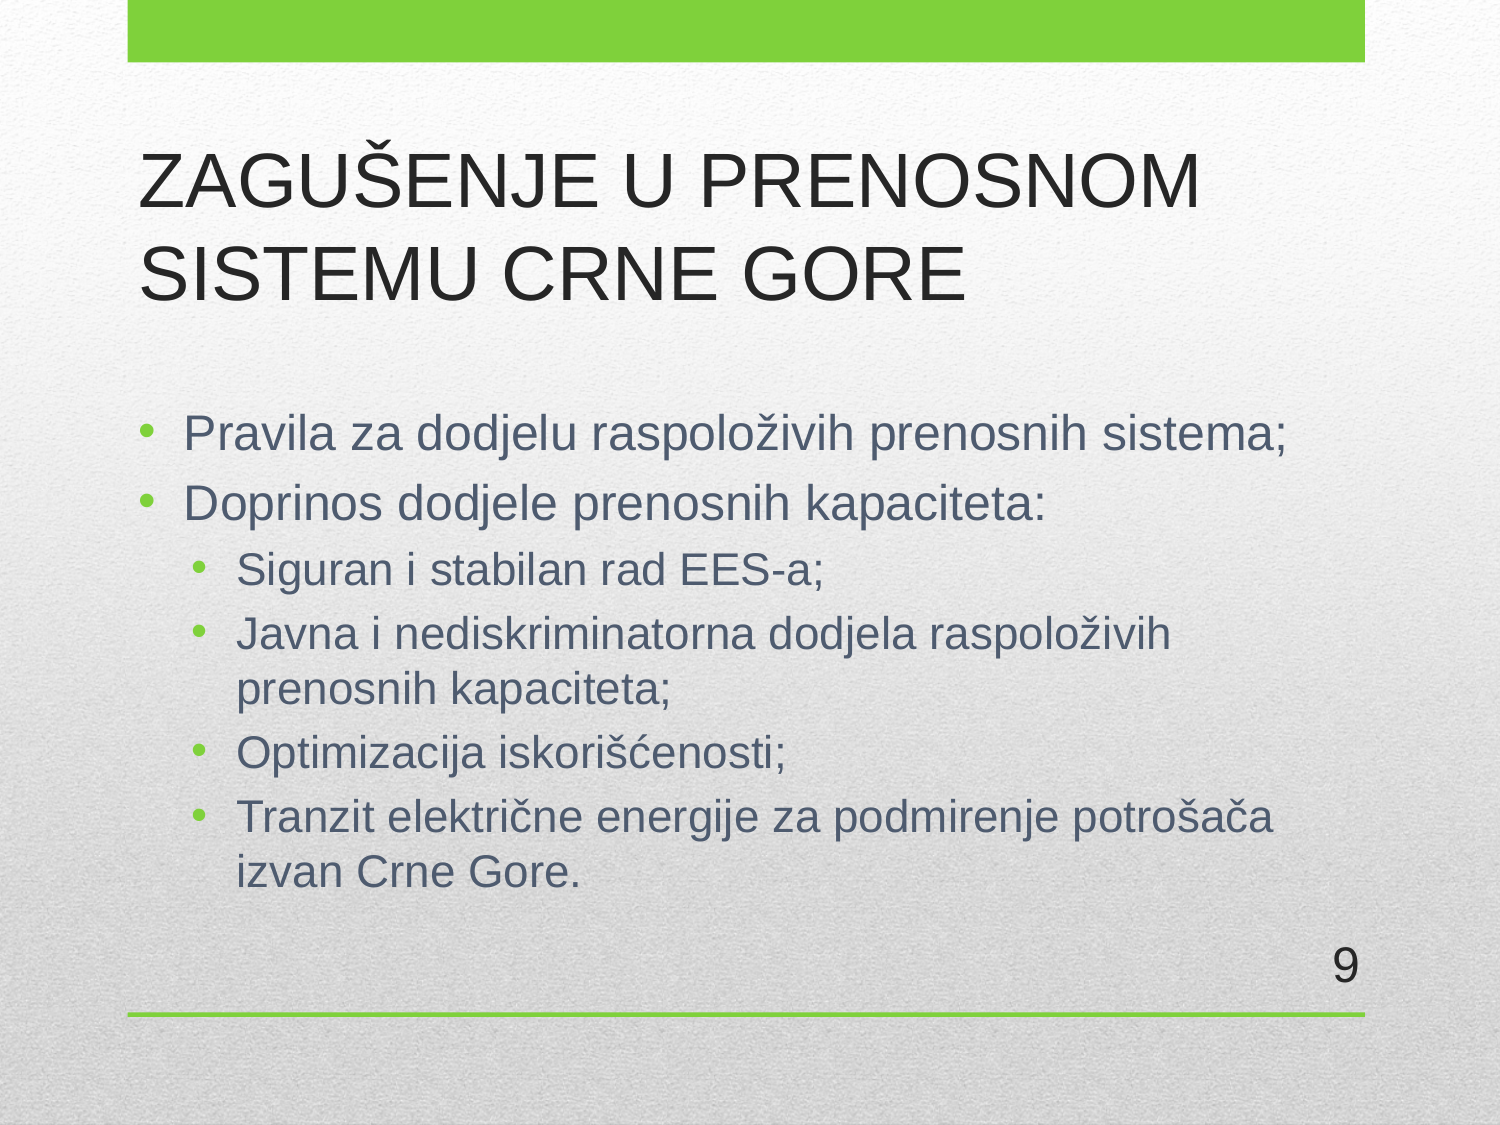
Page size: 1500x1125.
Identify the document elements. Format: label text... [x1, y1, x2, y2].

title ZAGUŠENJE U PRENOSNOM SISTEMU CRNE GORE [123, 125, 1237, 324]
slide_number 9 [1250, 933, 1375, 993]
list Pravila za dodjelu raspoloživih prenosnih sistema; Doprinos dodjele prenosnih kapaciteta: Siguran i stabilan rad EES-a; Javna i nediskriminatorna dodjela raspoloživih prenosnih kapaciteta; Optimizacija iskorišćenosti; Tranzit električne energije za podmirenje potrošača izvan Crne Gore. [123, 361, 1362, 1000]
